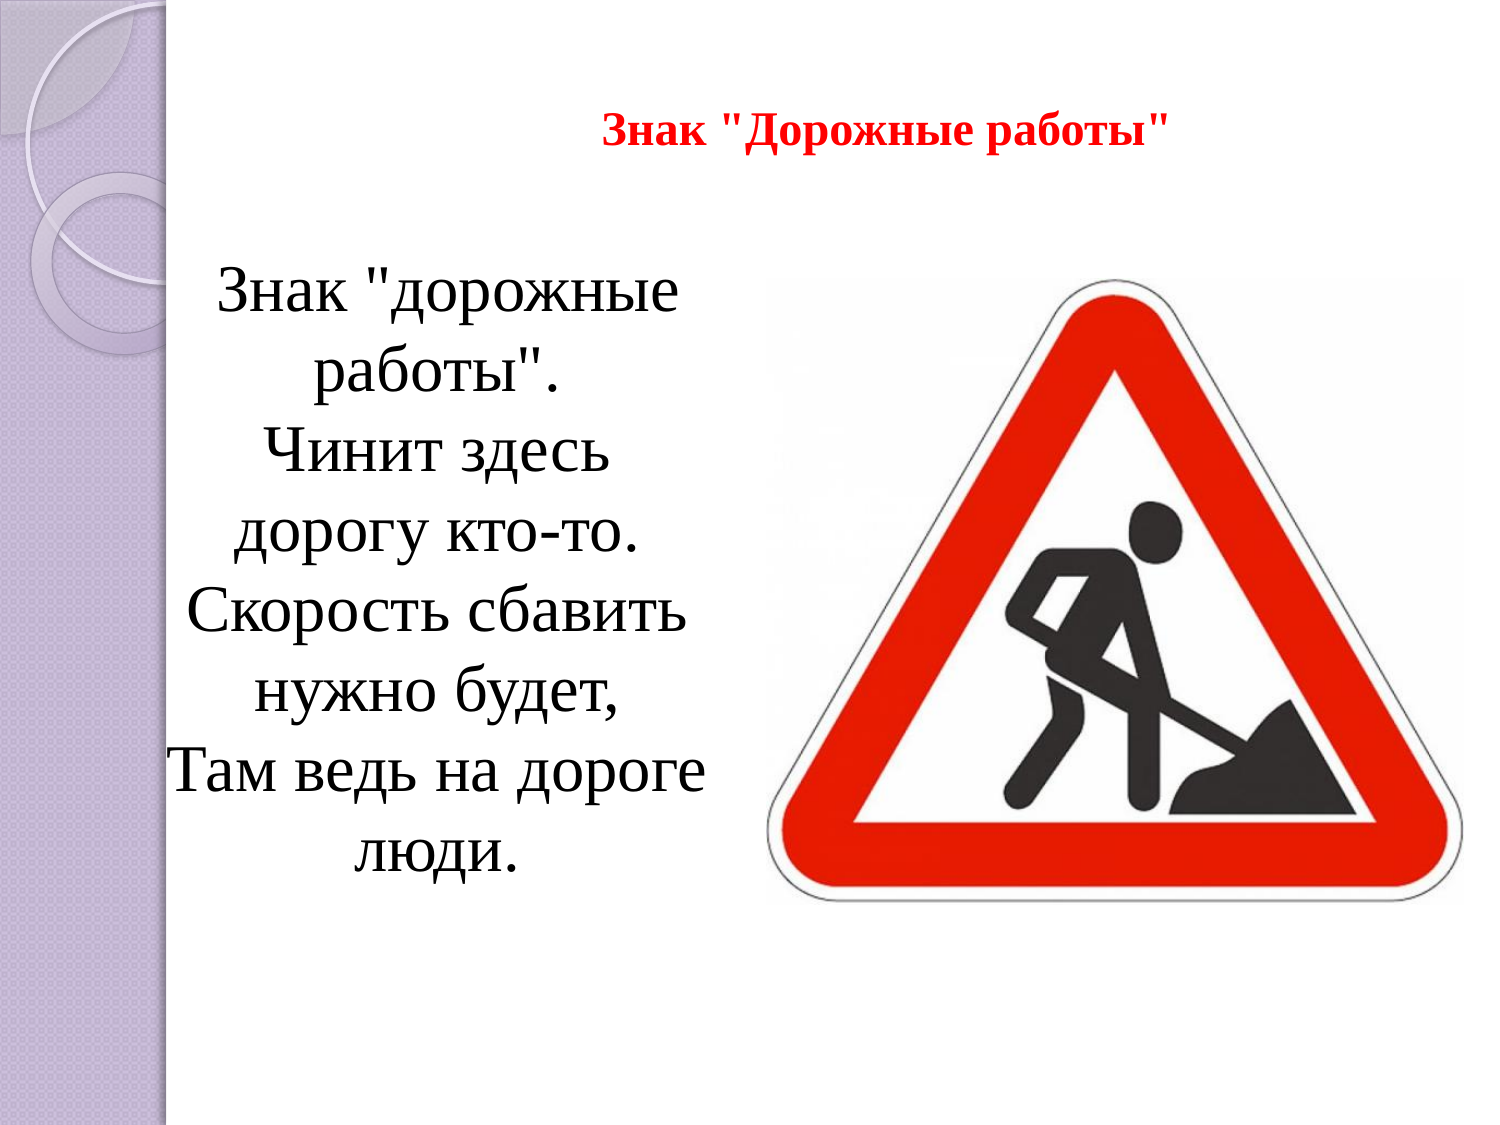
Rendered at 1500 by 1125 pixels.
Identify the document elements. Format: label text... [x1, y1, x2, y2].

title Знак "Дорожные работы" [272, 90, 1500, 221]
picture [766, 278, 1464, 906]
list Знак "дорожные работы". Чинит здесь дорогу кто-то. Скорость сбавить нужно будет, Там ведь на дороге люди. [88, 237, 727, 1025]
